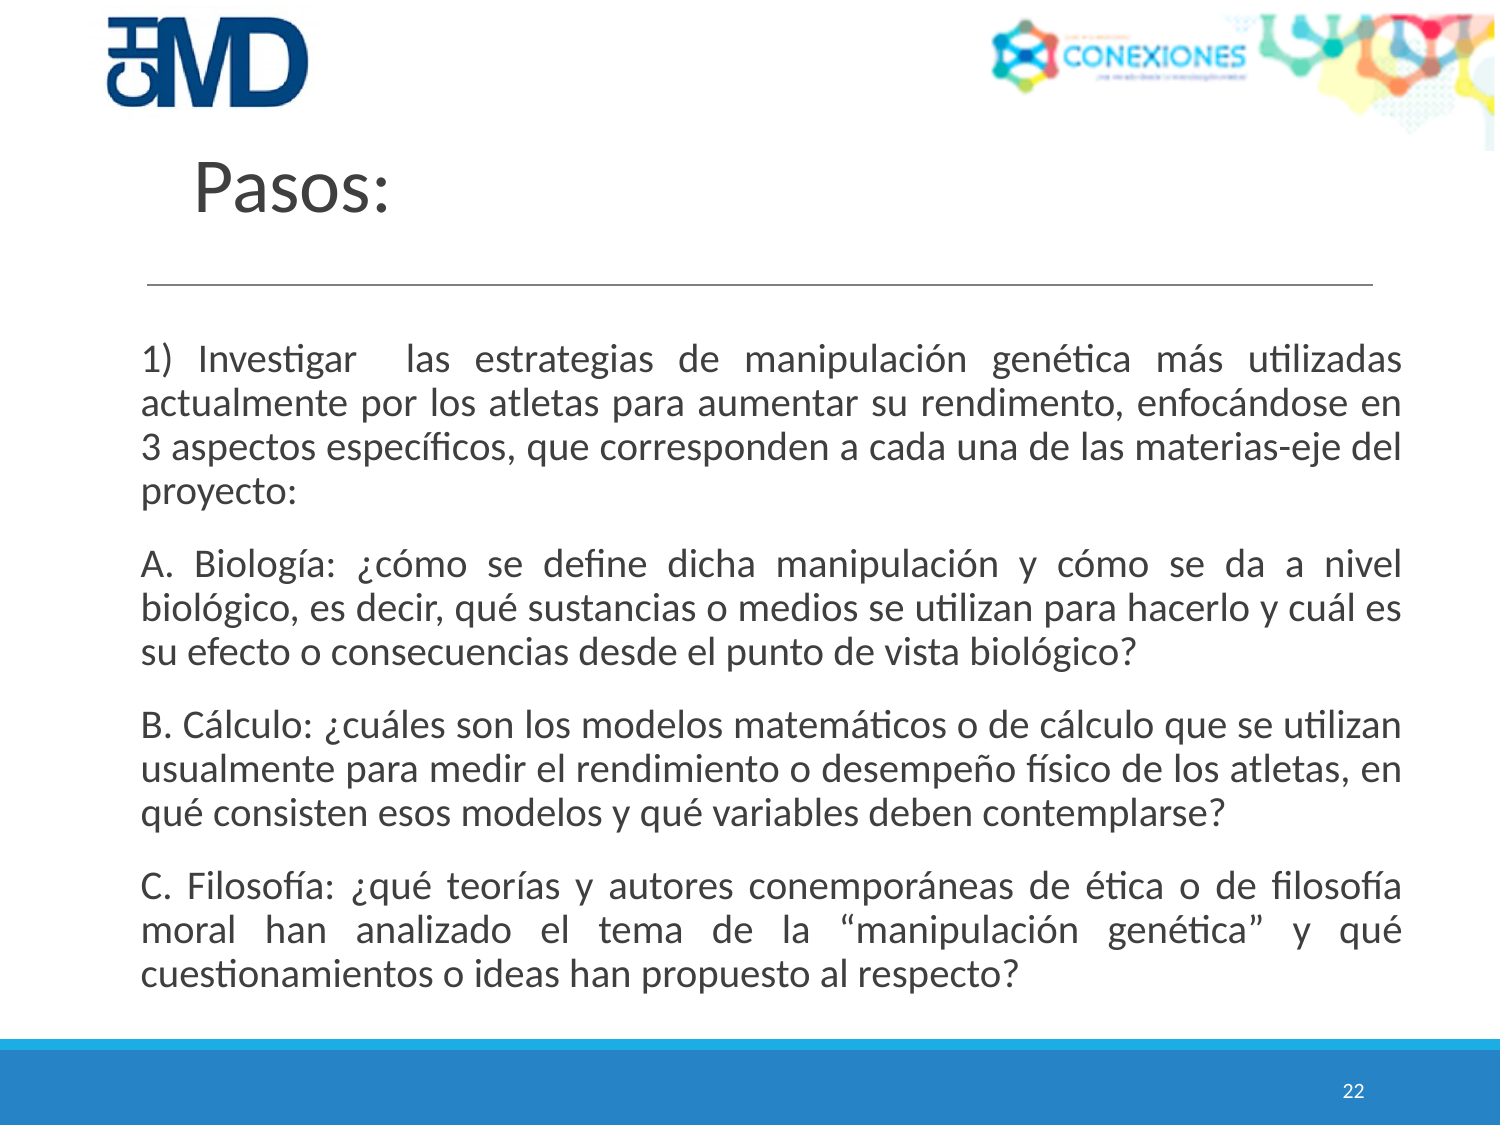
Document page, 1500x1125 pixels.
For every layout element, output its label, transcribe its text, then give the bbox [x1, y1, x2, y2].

picture [86, 4, 322, 121]
title Pasos: [178, 140, 1322, 236]
list 1) Investigar las estrategias de manipulación genética más utilizadas actualmente por los atletas para aumentar su rendimento, enfocándose en 3 aspectos específicos, que corresponden a cada una de las materias-eje del proyecto: A. Biología: ¿cómo se define dicha manipulación y cómo se da a nivel biológico, es decir, qué sustancias o medios se utilizan para hacerlo y cuál es su efecto o consecuencias desde el punto de vista biológico? B. Cálculo: ¿cuáles son los modelos matemáticos o de cálculo que se utilizan usualmente para medir el rendimiento o desempeño físico de los atletas, en qué consisten esos modelos y qué variables deben contemplarse? C. Filosofía: ¿qué teorías y autores conemporáneas de ética o de filosofía moral han analizado el tema de la “manipulación genética” y qué cuestionamientos o ideas han propuesto al respecto? [125, 329, 1405, 1018]
slide_number 22 [1218, 1059, 1380, 1120]
picture [932, 4, 1500, 152]
